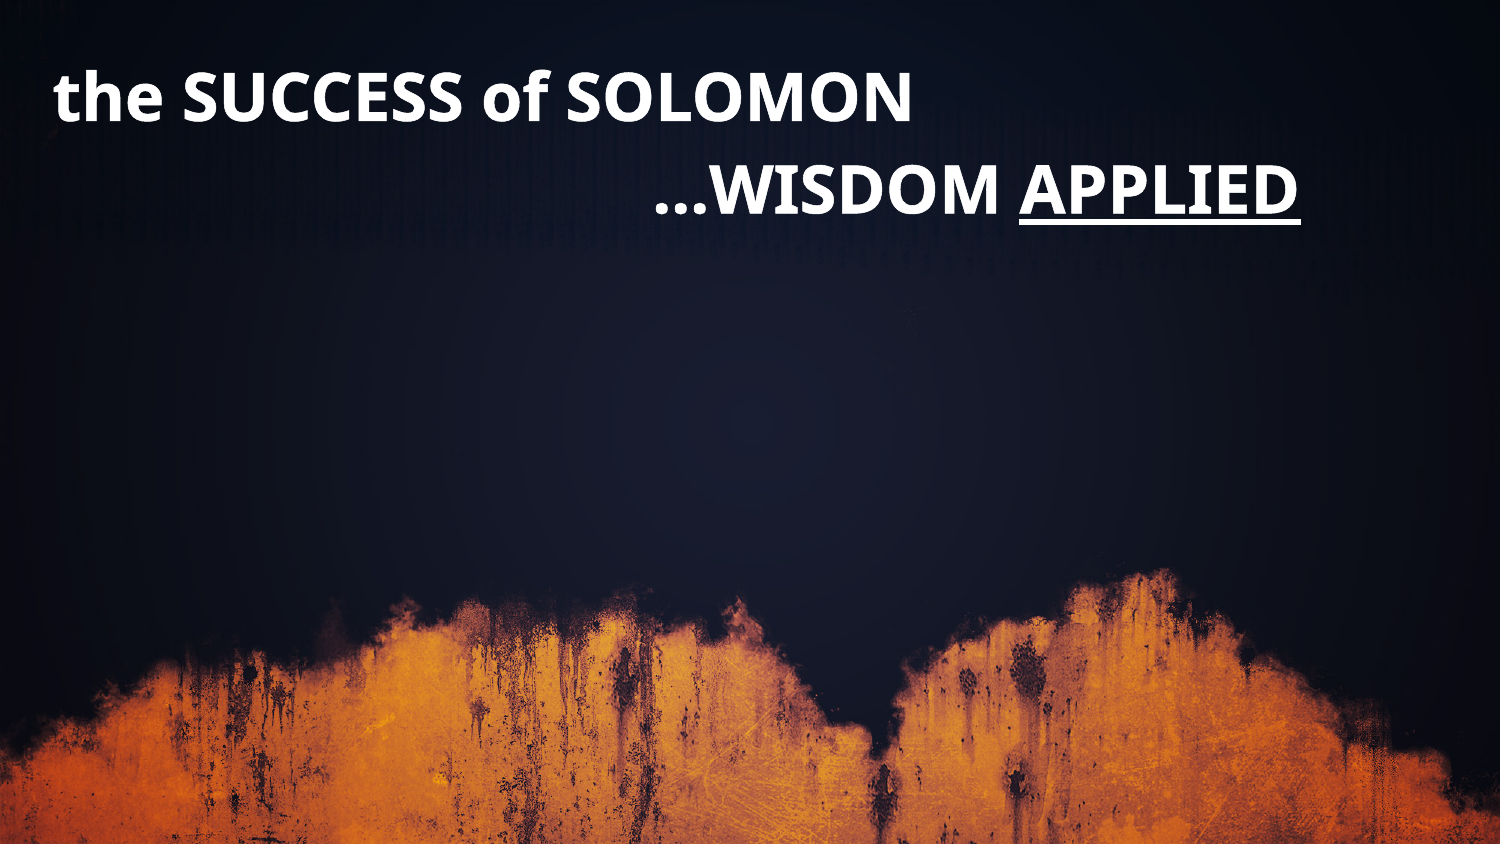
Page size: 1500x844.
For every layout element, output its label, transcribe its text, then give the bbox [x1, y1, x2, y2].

picture [0, 0, 1500, 844]
text_box the success of Solomon …wisdom applied [37, 46, 1500, 292]
